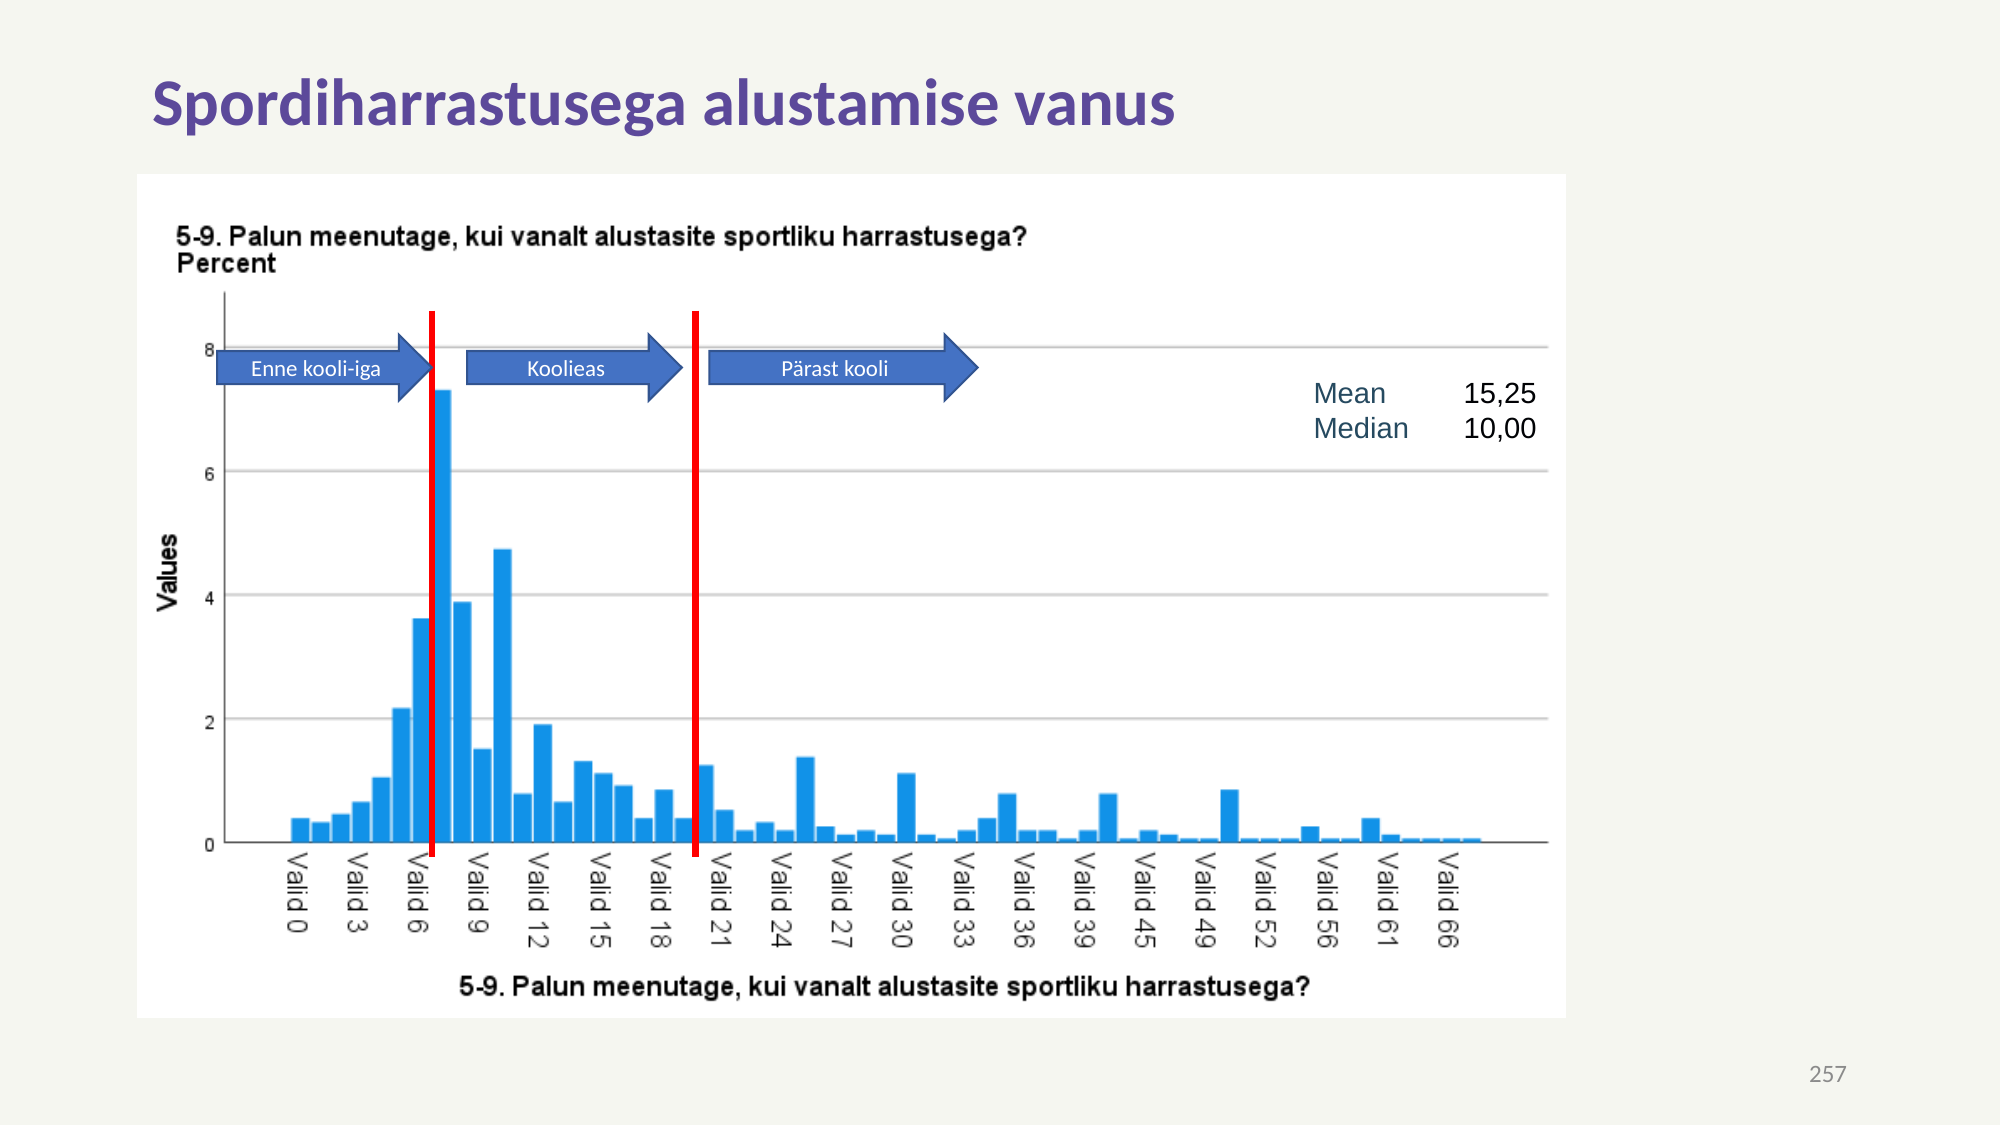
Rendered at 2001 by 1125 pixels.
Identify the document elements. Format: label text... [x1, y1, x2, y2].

picture [137, 174, 1566, 1018]
slide_number 257 [1412, 1042, 1863, 1103]
title Spordiharrastusega alustamise vanus [137, 59, 1863, 278]
